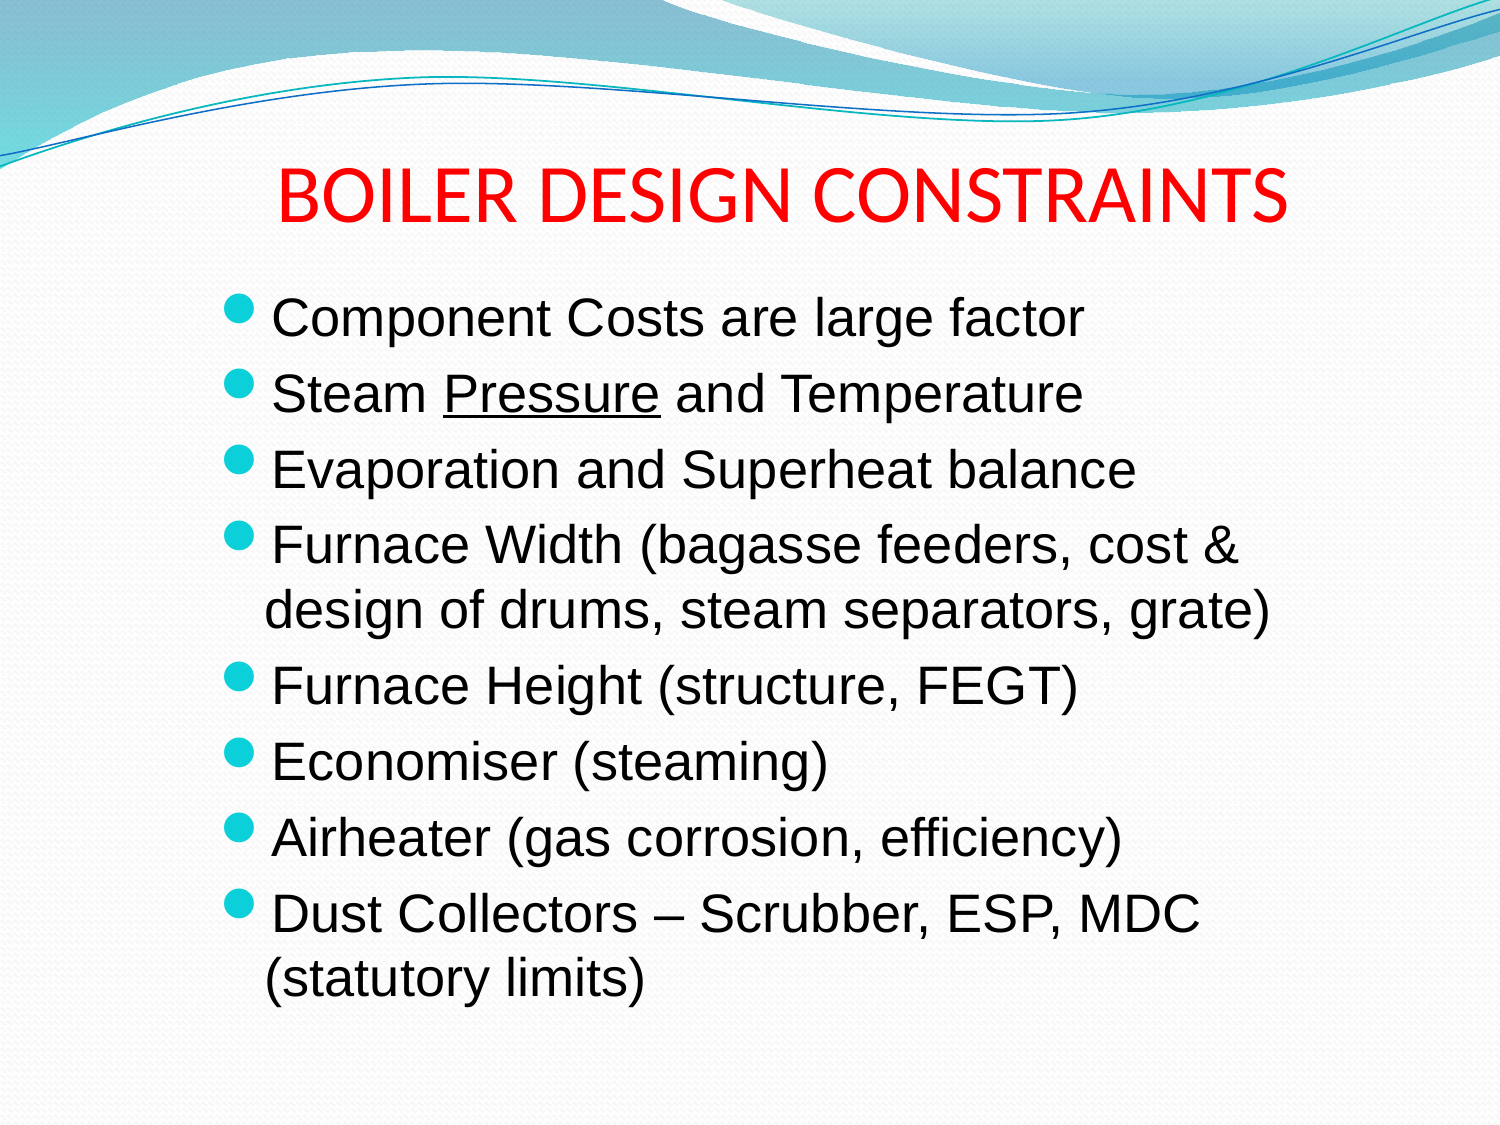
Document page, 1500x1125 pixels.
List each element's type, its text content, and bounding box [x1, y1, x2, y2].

title BOILER DESIGN CONSTRAINTS [164, 112, 1403, 239]
list Component Costs are large factor Steam Pressure and Temperature Evaporation and Superheat balance Furnace Width (bagasse feeders, cost & design of drums, steam separators, grate) Furnace Height (structure, FEGT) Economiser (steaming) Airheater (gas corrosion, efficiency) Dust Collectors – Scrubber, ESP, MDC (statutory limits) [204, 275, 1400, 1063]
